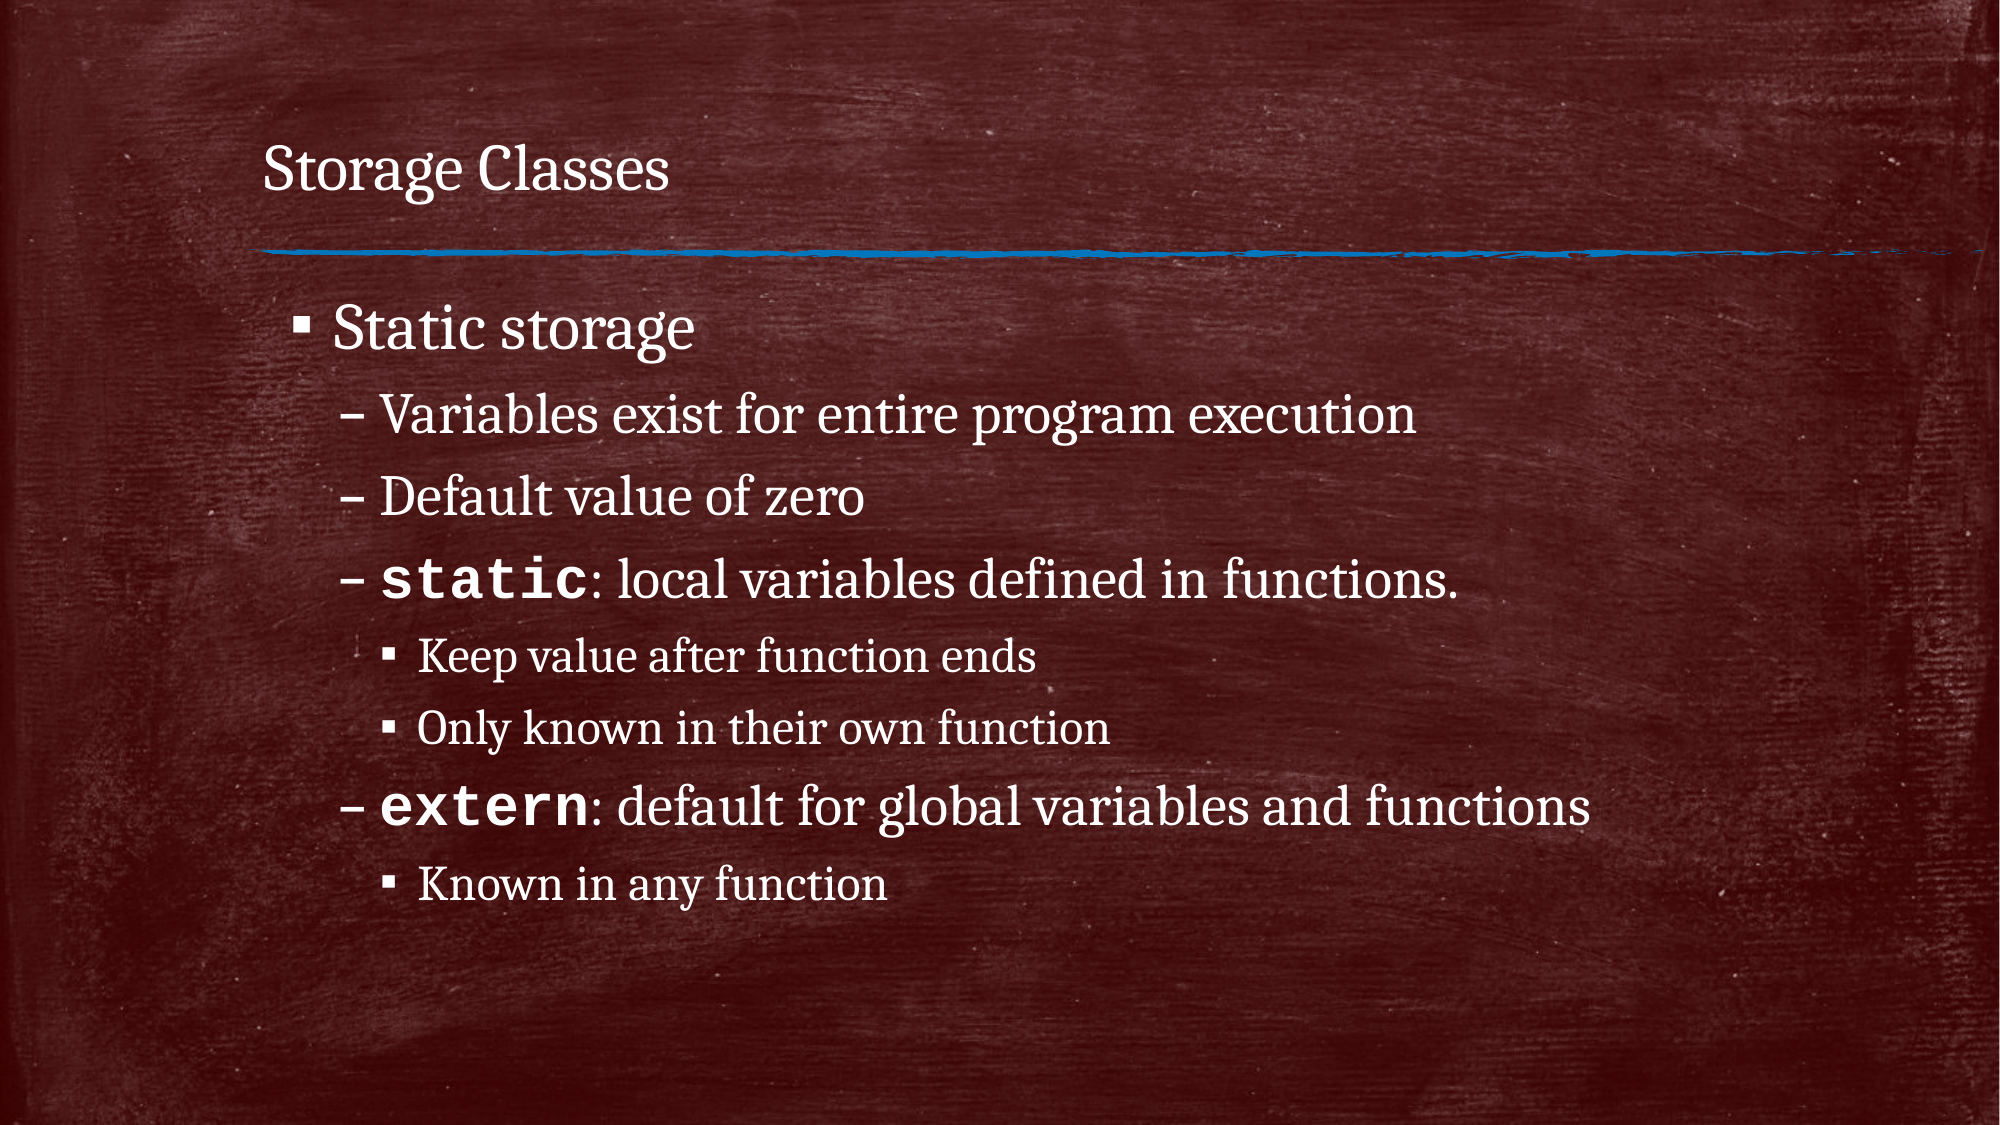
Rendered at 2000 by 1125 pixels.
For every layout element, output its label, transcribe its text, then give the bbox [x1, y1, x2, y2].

list Static storage Variables exist for entire program execution Default value of zero static: local variables defined in functions. Keep value after function ends Only known in their own function extern: default for global variables and functions Known in any function [274, 275, 1775, 1125]
title Storage Classes [249, 45, 1750, 213]
